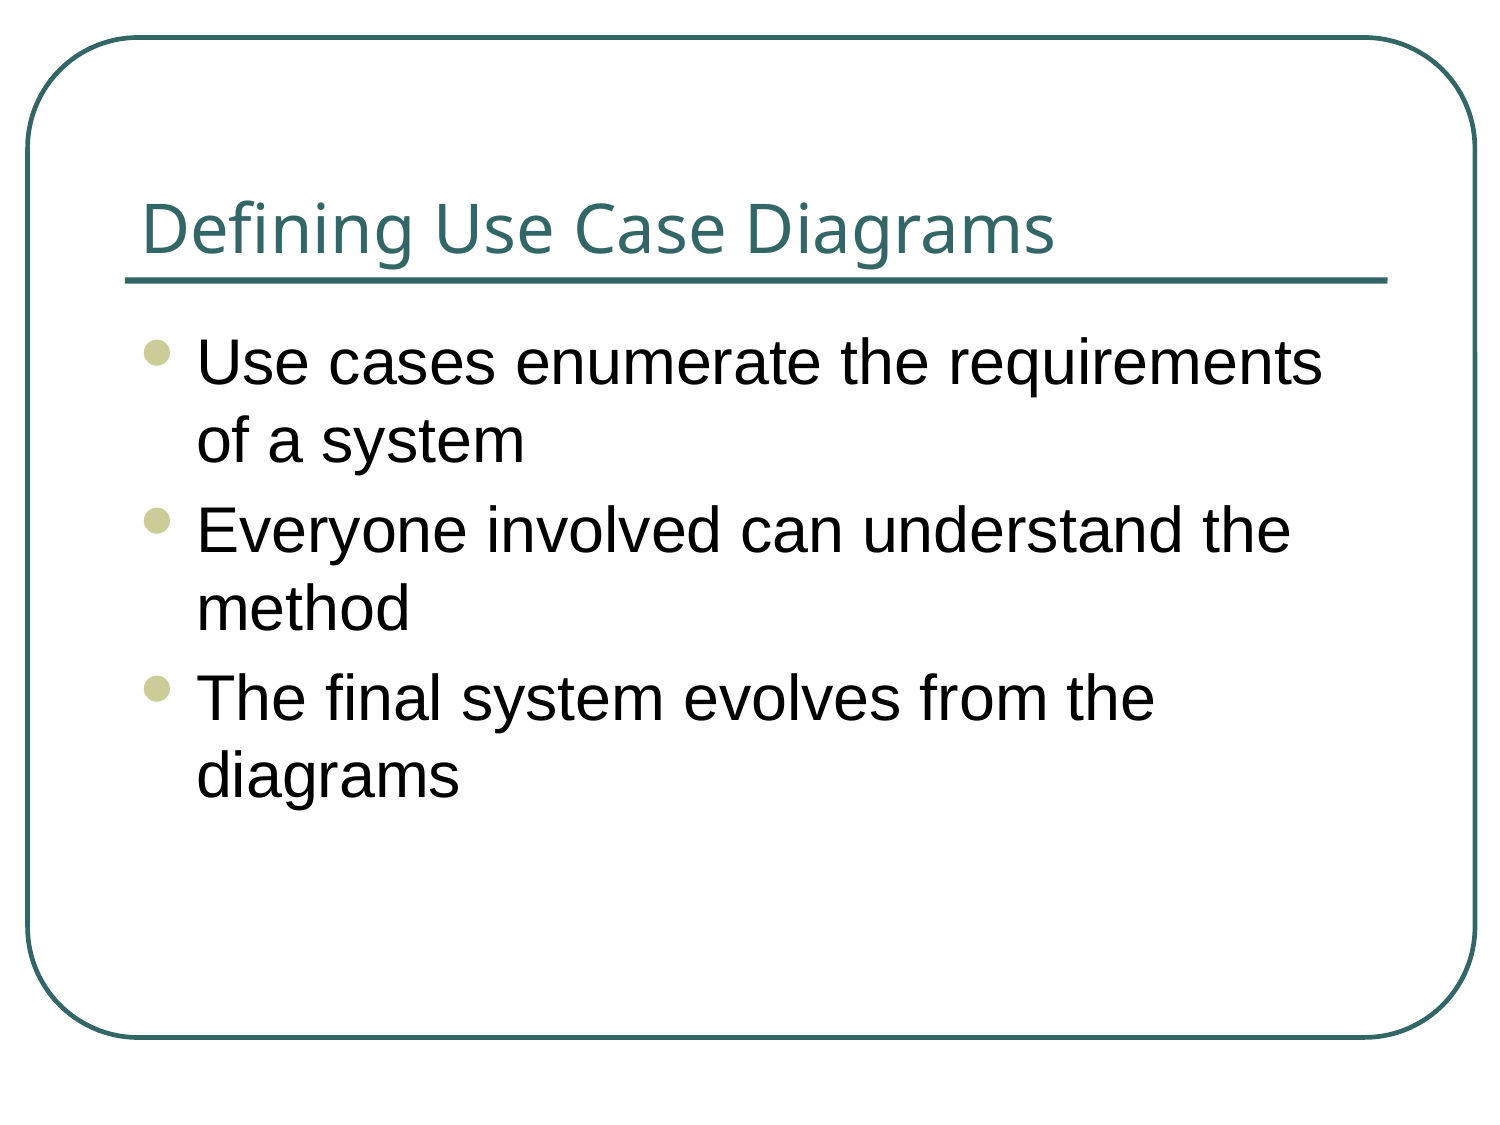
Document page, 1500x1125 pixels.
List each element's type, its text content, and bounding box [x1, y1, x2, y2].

title Defining Use Case Diagrams [124, 87, 1388, 276]
list Use cases enumerate the requirements of a system Everyone involved can understand the method The final system evolves from the diagrams [124, 312, 1388, 976]
